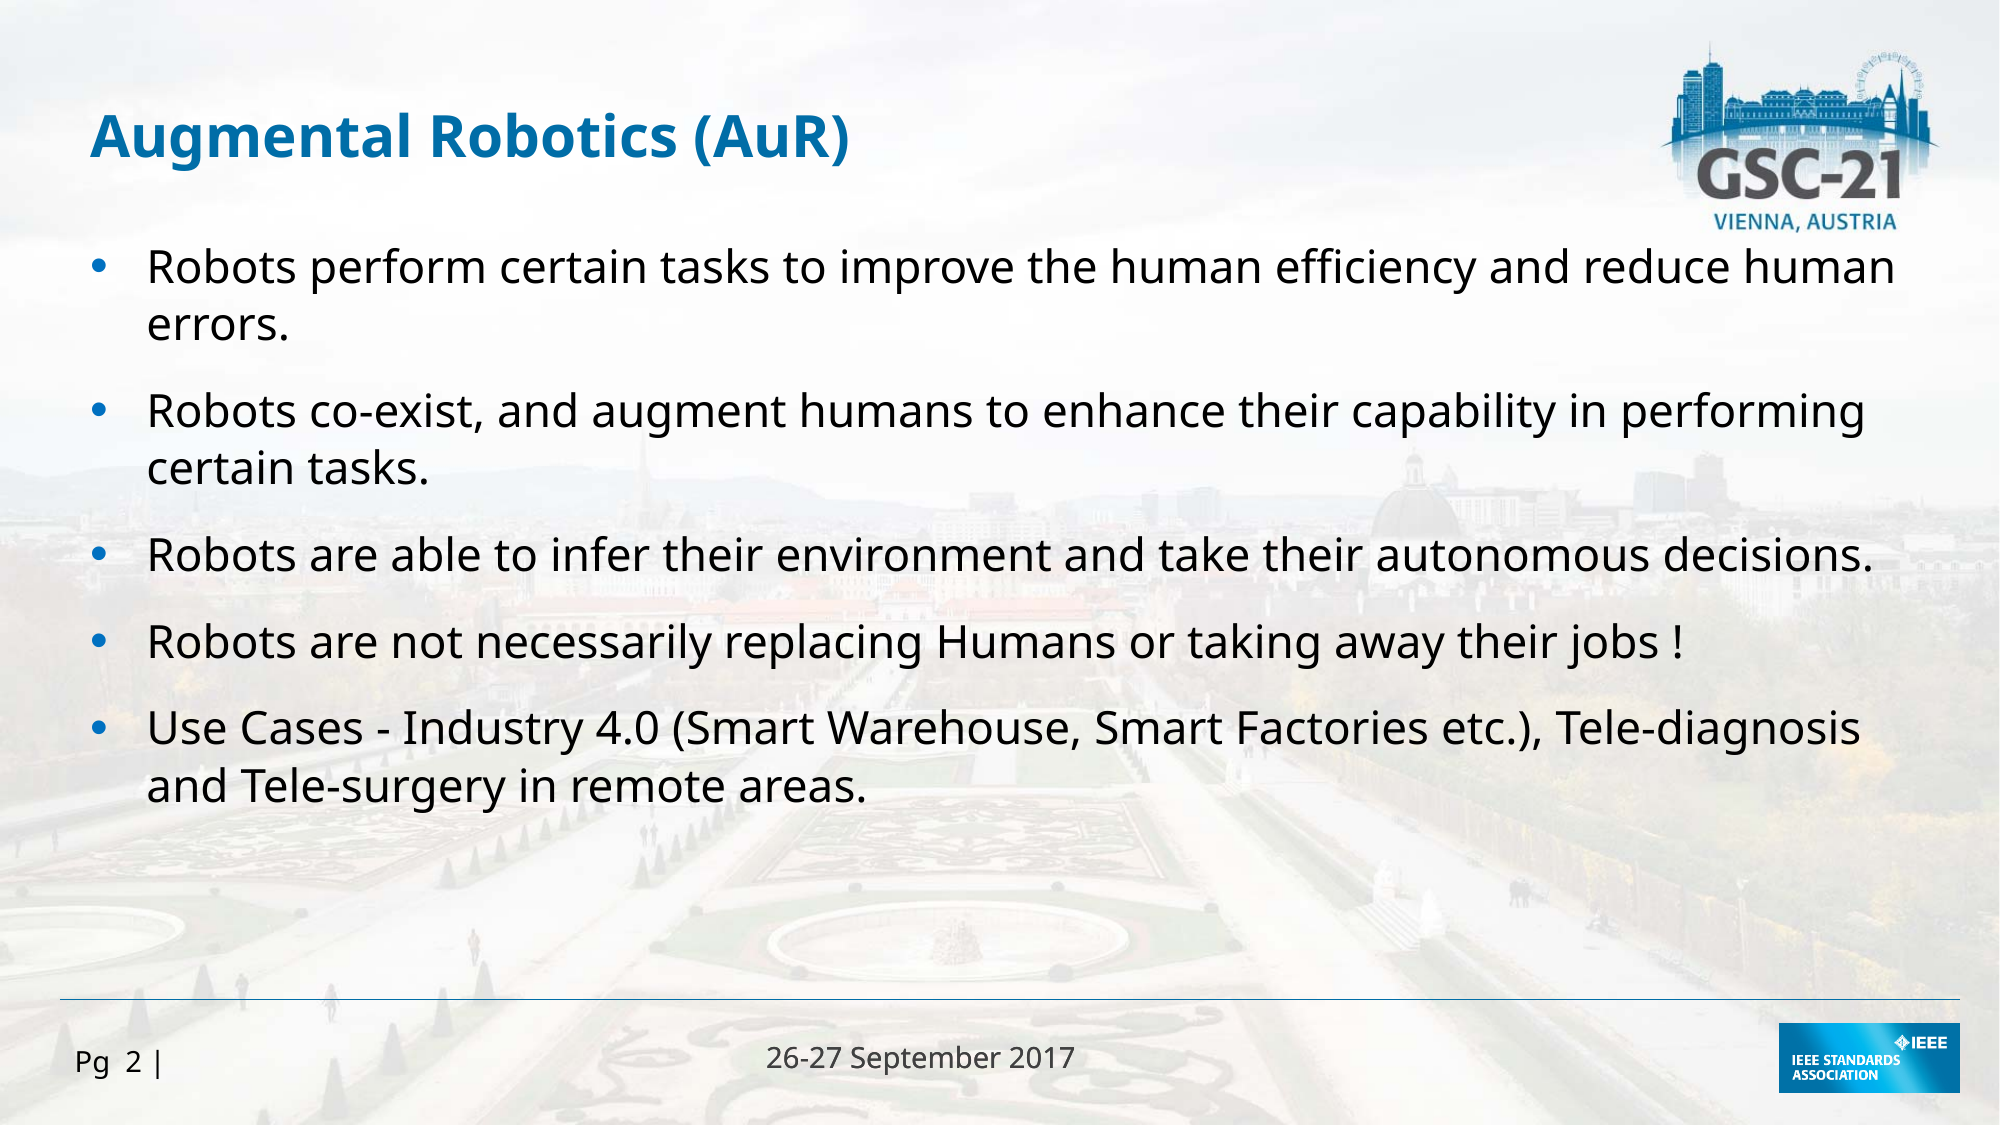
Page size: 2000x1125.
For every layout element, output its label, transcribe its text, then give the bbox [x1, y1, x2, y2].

list Robots perform certain tasks to improve the human efficiency and reduce human errors. Robots co-exist, and augment humans to enhance their capability in performing certain tasks. Robots are able to infer their environment and take their autonomous decisions. Robots are not necessarily replacing Humans or taking away their jobs ! Use Cases - Industry 4.0 (Smart Warehouse, Smart Factories etc.), Tele-diagnosis and Tele-surgery in remote areas. [90, 231, 1898, 445]
slide_number Pg 2 | [59, 1035, 475, 1094]
list Augmental Robotics (AuR) [90, 101, 1899, 208]
picture [0, 0, 2000, 1125]
